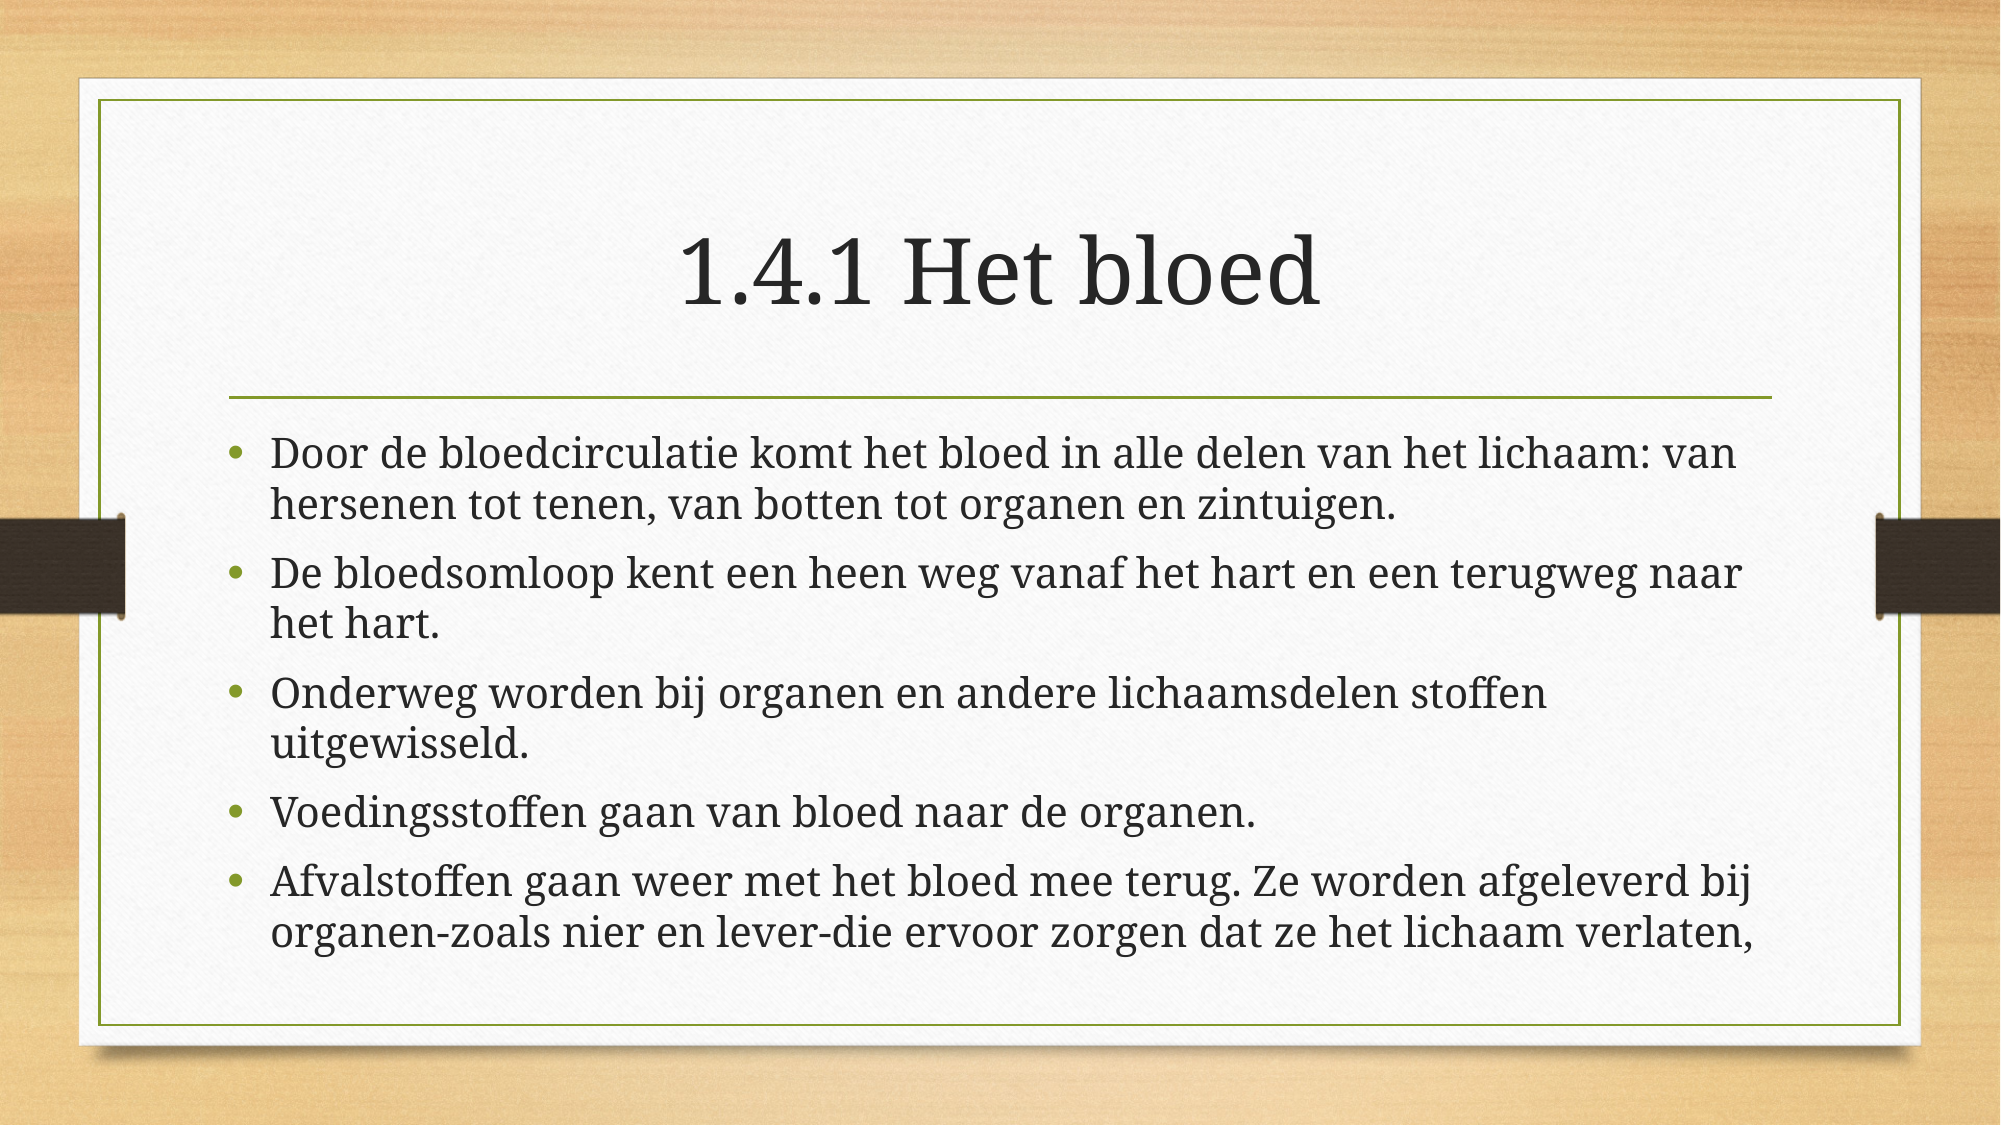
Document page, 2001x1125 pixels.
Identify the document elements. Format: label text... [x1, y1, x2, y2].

picture [0, 0, 2001, 1125]
title 1.4.1 Het bloed [212, 161, 1788, 375]
list Door de bloedcirculatie komt het bloed in alle delen van het lichaam: van hersenen tot tenen, van botten tot organen en zintuigen. De bloedsomloop kent een heen weg vanaf het hart en een terugweg naar het hart. Onderweg worden bij organen en andere lichaamsdelen stoffen uitgewisseld. Voedingsstoffen gaan van bloed naar de organen. Afvalstoffen gaan weer met het bloed mee terug. Ze worden afgeleverd bij organen-zoals nier en lever-die ervoor zorgen dat ze het lichaam verlaten, [212, 419, 1788, 964]
